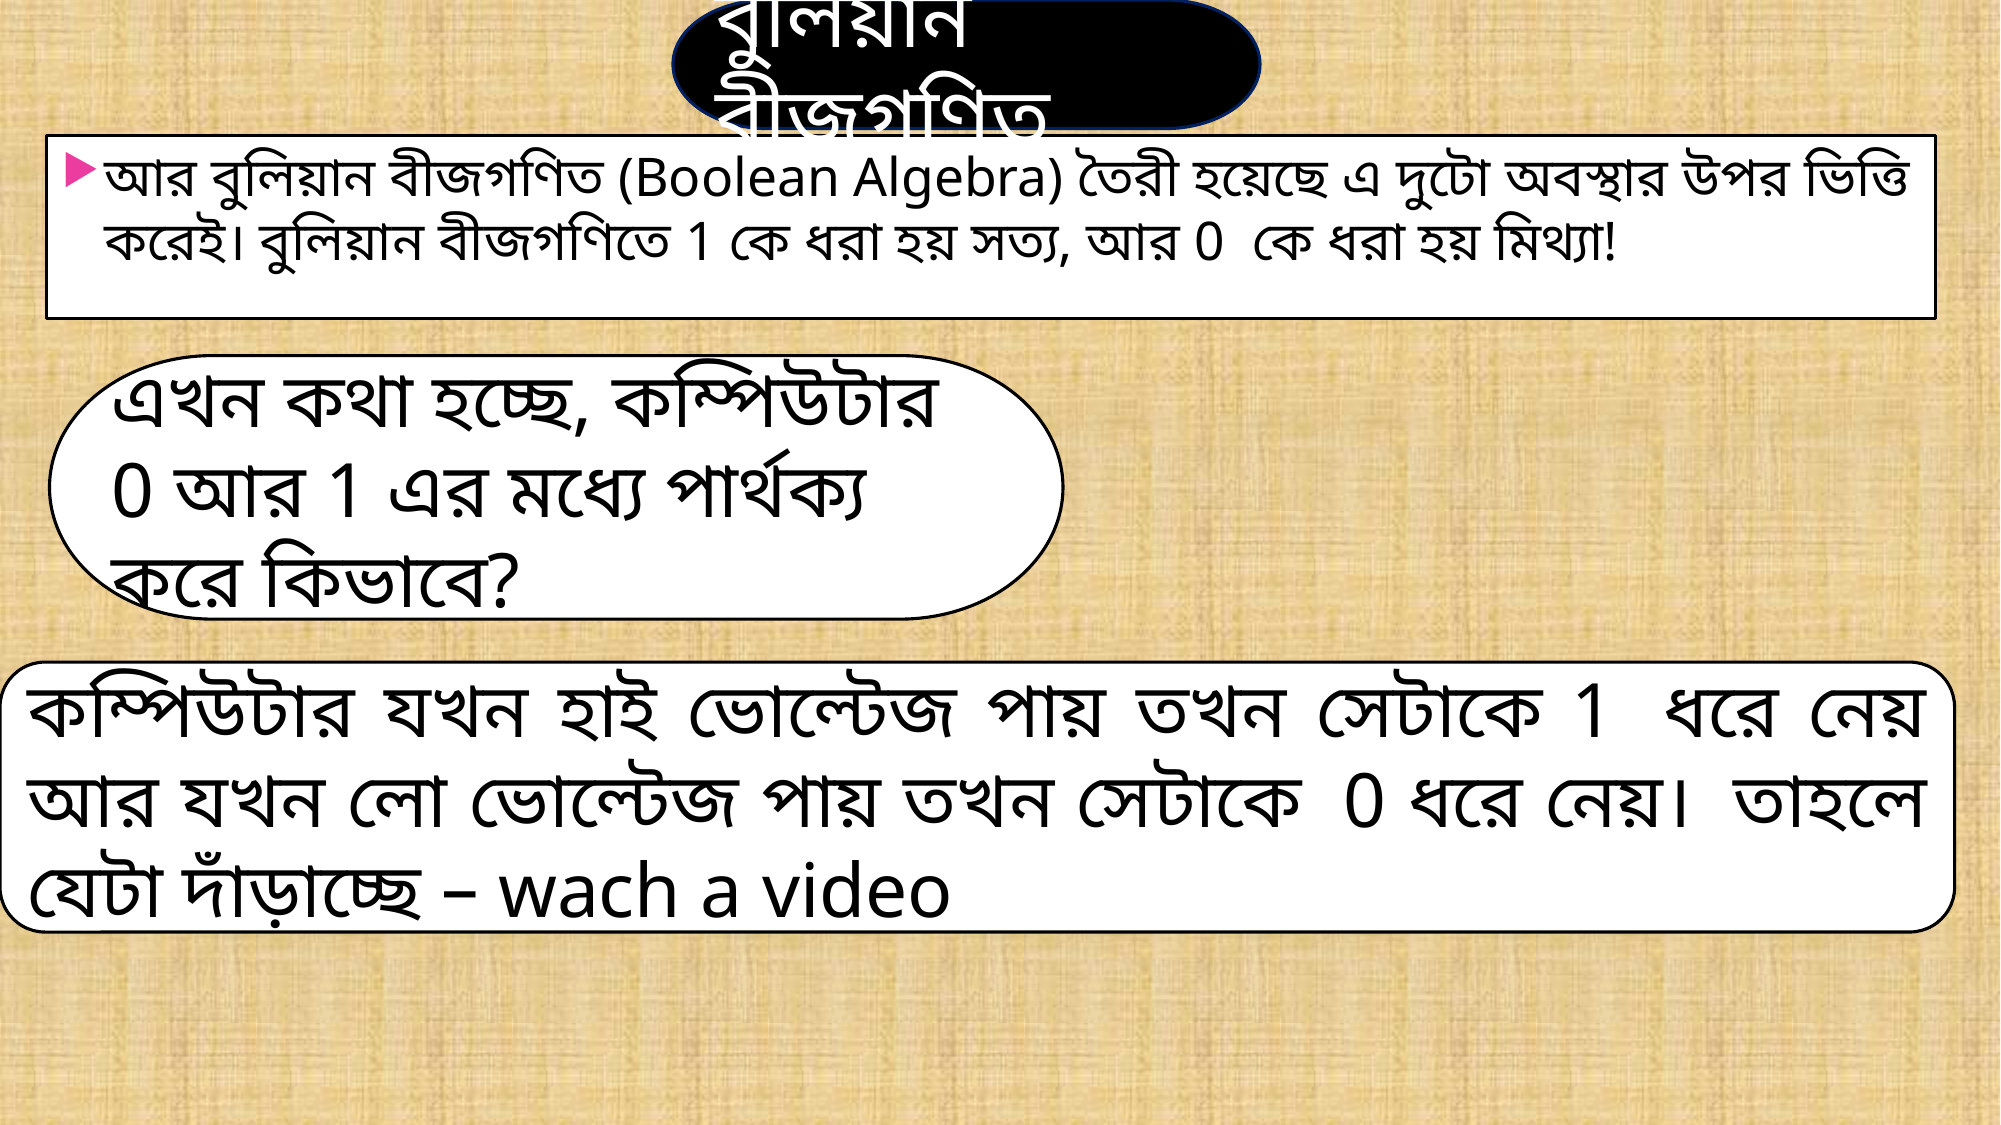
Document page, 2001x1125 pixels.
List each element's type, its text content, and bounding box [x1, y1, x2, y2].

text_box এখন কথা হচ্ছে, কম্পিউটার 0 আর 1 এর মধ্যে পার্থক্য করে কিভাবে? [47, 354, 1065, 621]
text_box কম্পিউটার যখন হাই ভোল্টেজ পায় তখন সেটাকে 1 ধরে নেয় আর যখন লো ভোল্টেজ পায় তখন সেটাকে 0 ধরে নেয়। তাহলে যেটা দাঁড়াচ্ছে – wach a video [0, 660, 1957, 934]
list আর বুলিয়ান বীজগণিত (Boolean Algebra) তৈরী হয়েছে এ দুটো অবস্থার উপর ভিত্তি করেই। বুলিয়ান বীজগণিতে 1 কে ধরা হয় সত্য, আর 0 কে ধরা হয় মিথ্যা! [45, 134, 1937, 320]
text_box বুলিয়ান বীজগণিত [671, 0, 1262, 131]
picture [0, 0, 2001, 1125]
